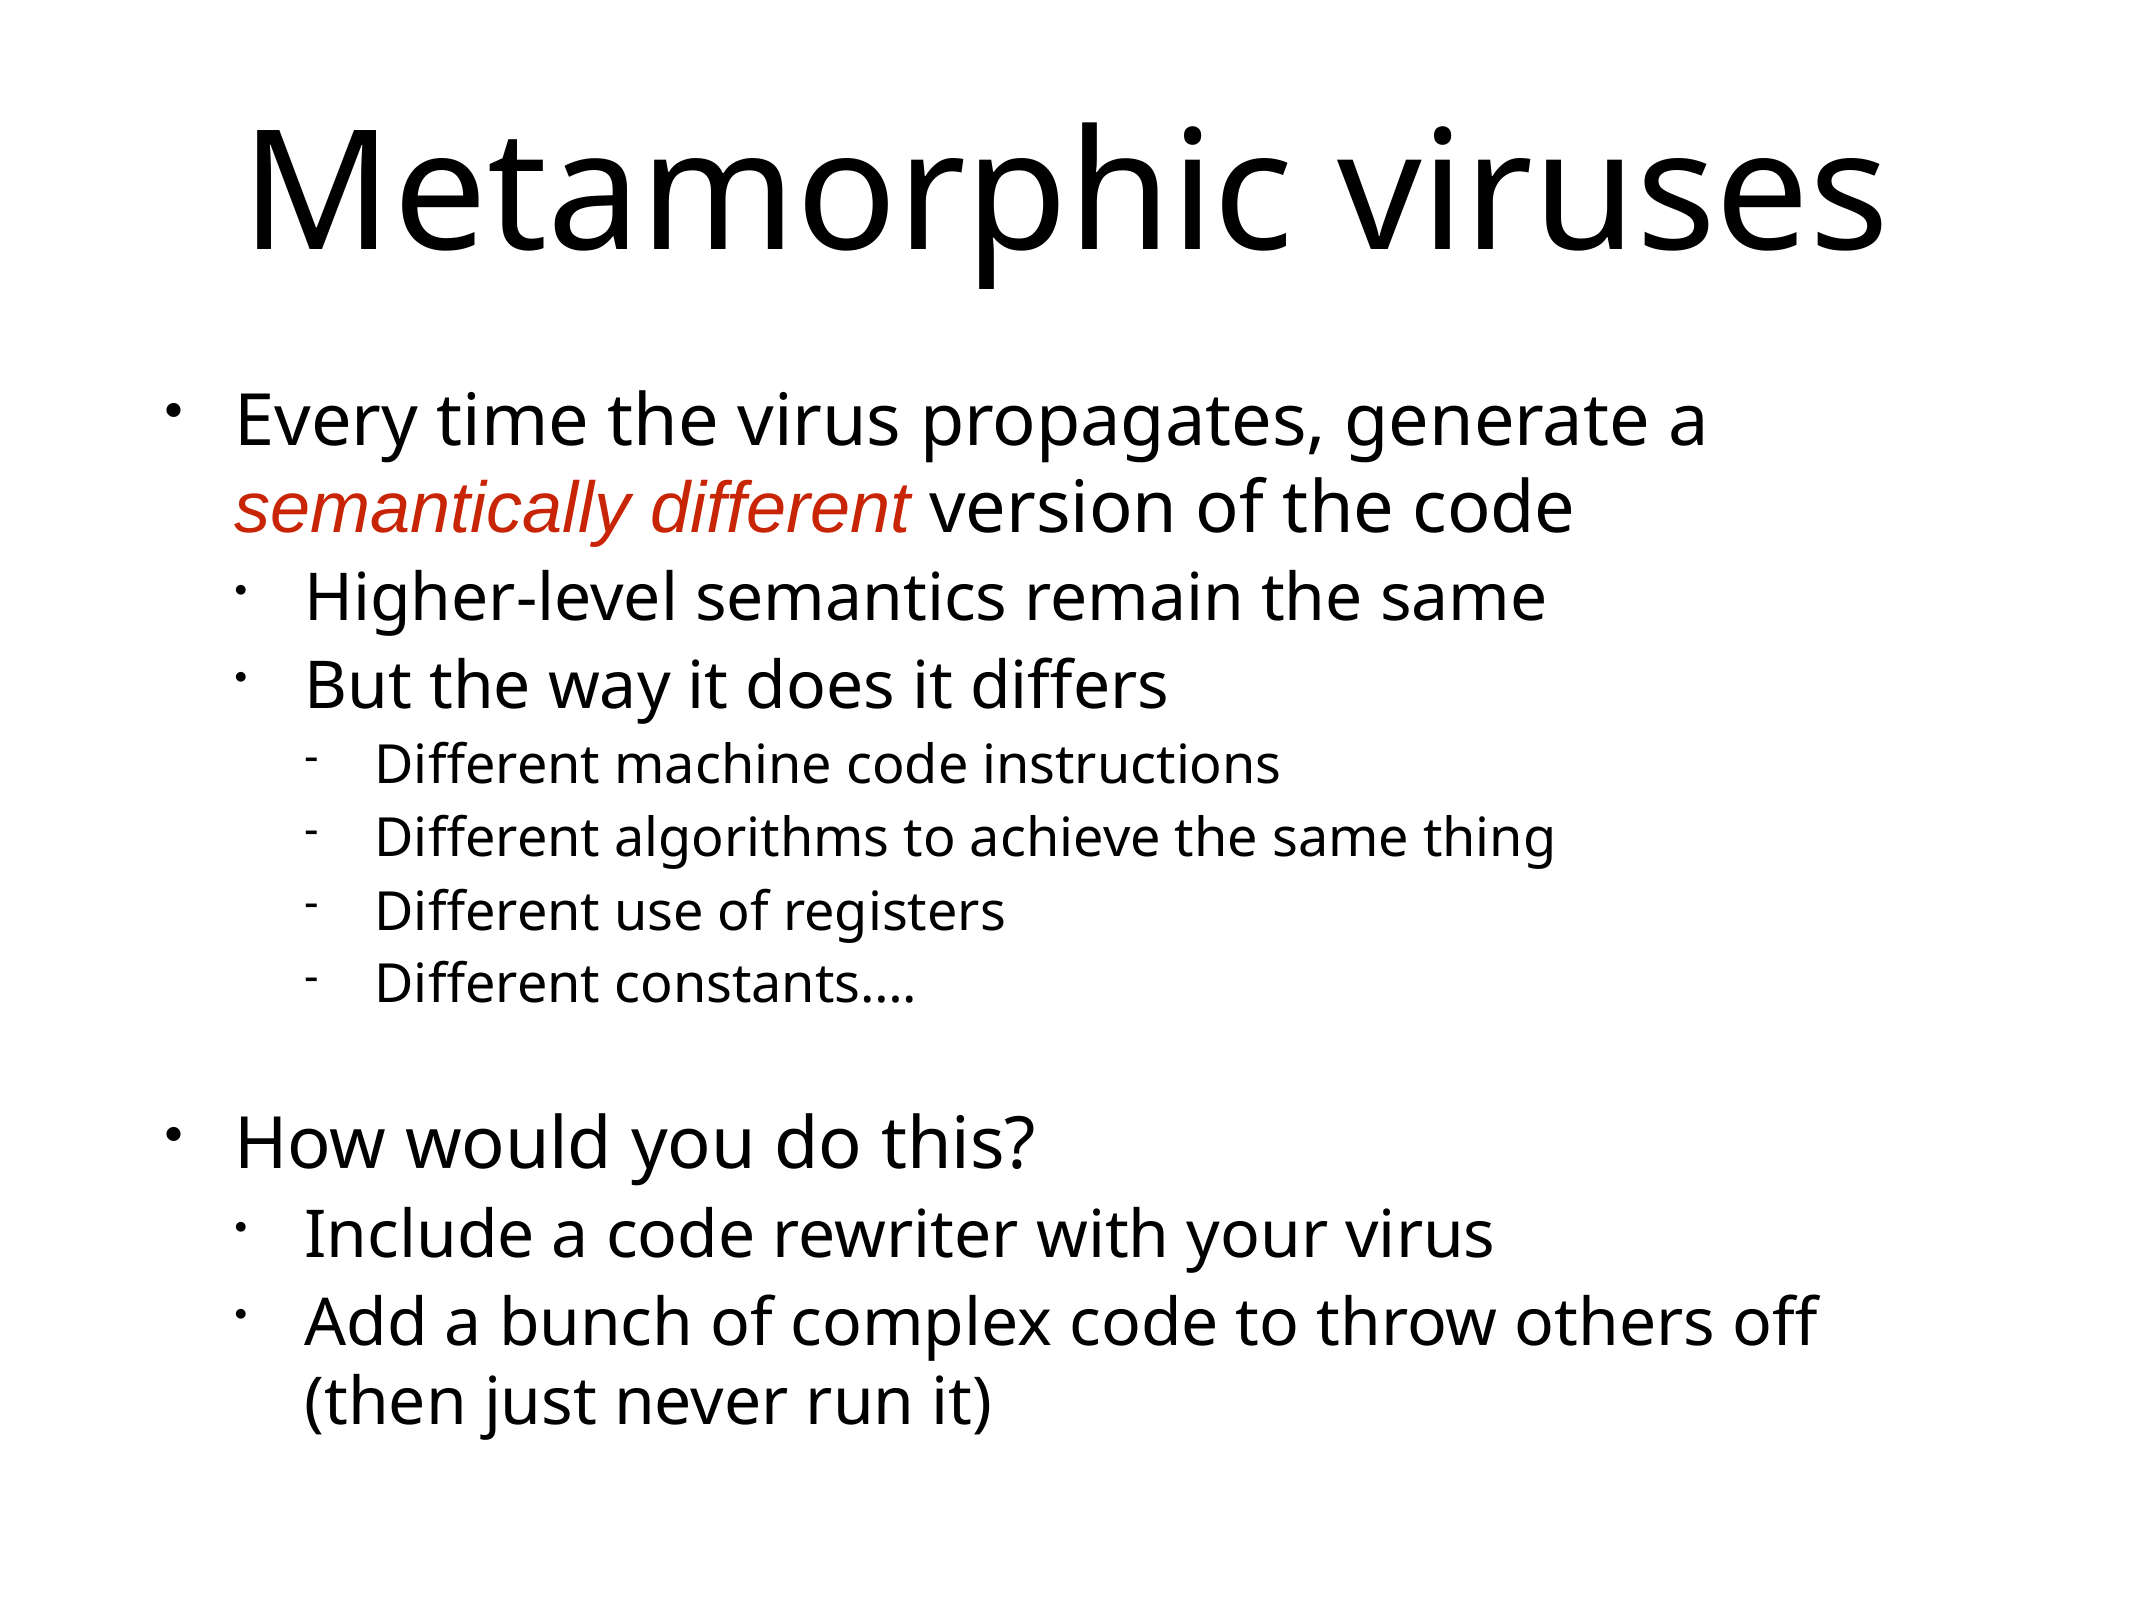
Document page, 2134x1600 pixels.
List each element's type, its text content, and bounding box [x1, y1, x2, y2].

title Metamorphic viruses [155, 69, 1978, 297]
list Every time the virus propagates, generate a semantically different version of the code Higher-level semantics remain the same But the way it does it differs Different machine code instructions Different algorithms to achieve the same thing Different use of registers Different constants…. How would you do this? Include a code rewriter with your virus Add a bunch of complex code to throw others off (then just never run it) [155, 365, 1978, 1456]
